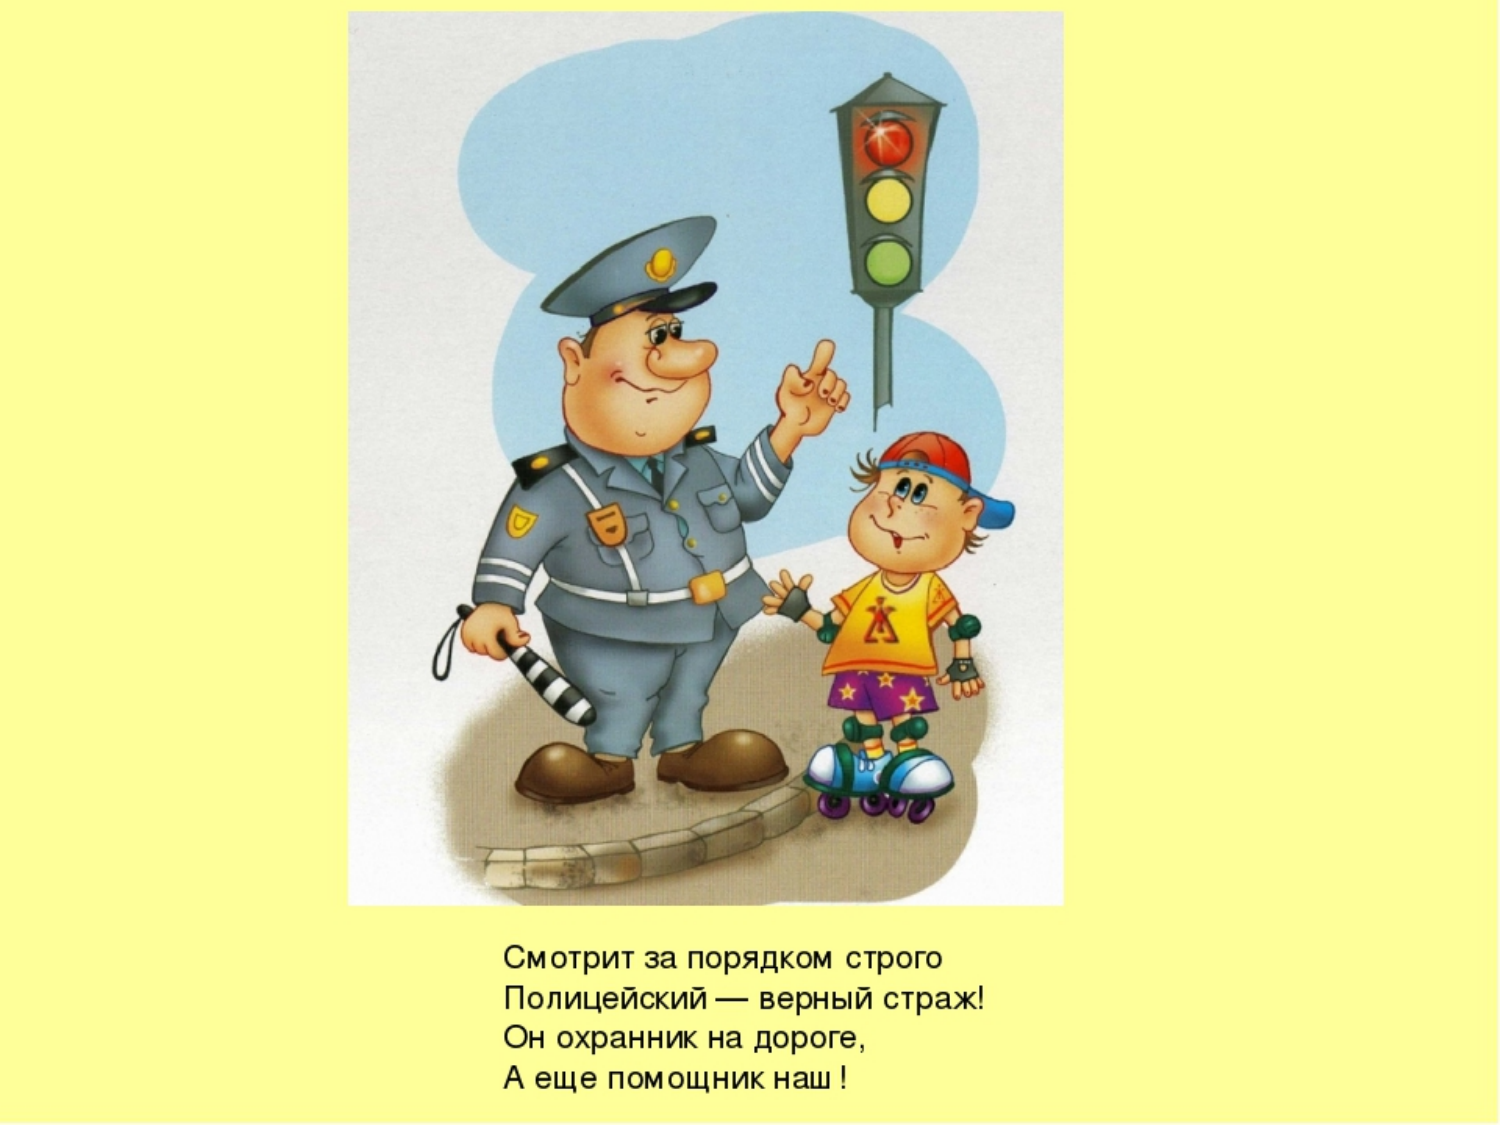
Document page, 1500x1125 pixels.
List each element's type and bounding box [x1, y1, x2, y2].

list [0, 0, 1500, 1125]
